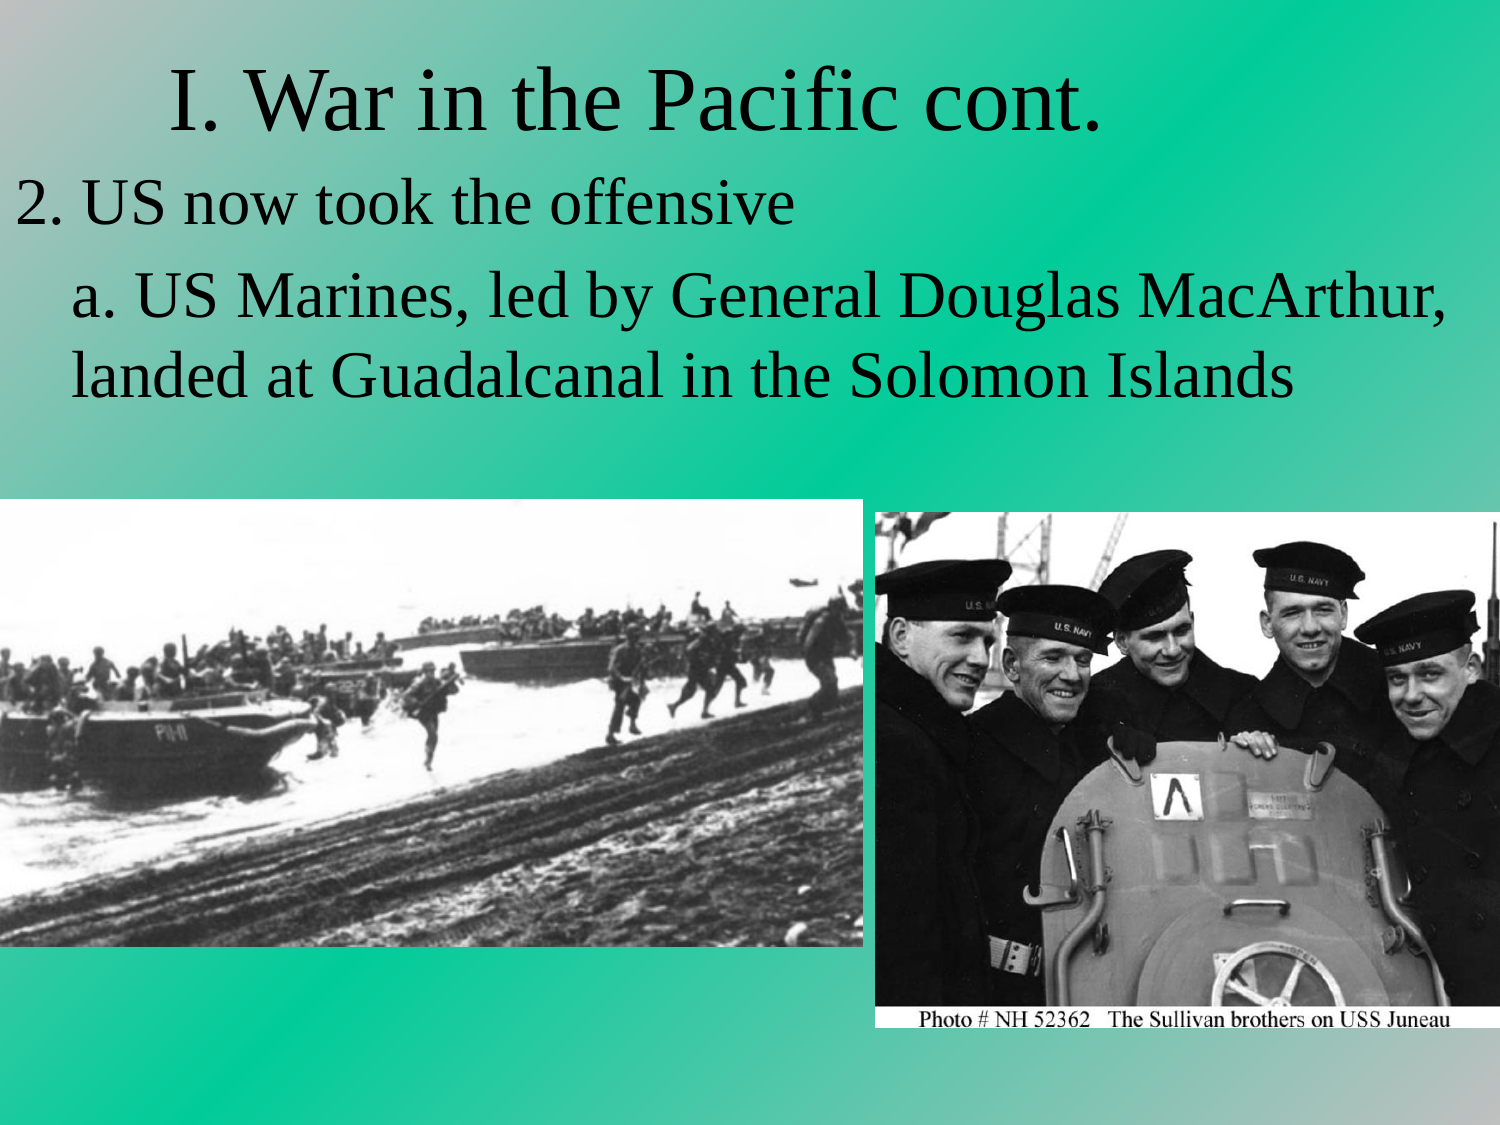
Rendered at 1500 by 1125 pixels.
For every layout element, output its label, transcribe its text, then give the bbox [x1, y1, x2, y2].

picture [874, 512, 1500, 1028]
list 2. US now took the offensive a. US Marines, led by General Douglas MacArthur, landed at Guadalcanal in the Solomon Islands [0, 149, 1500, 463]
picture [0, 499, 863, 947]
title I. War in the Pacific cont. [0, 0, 1275, 149]
